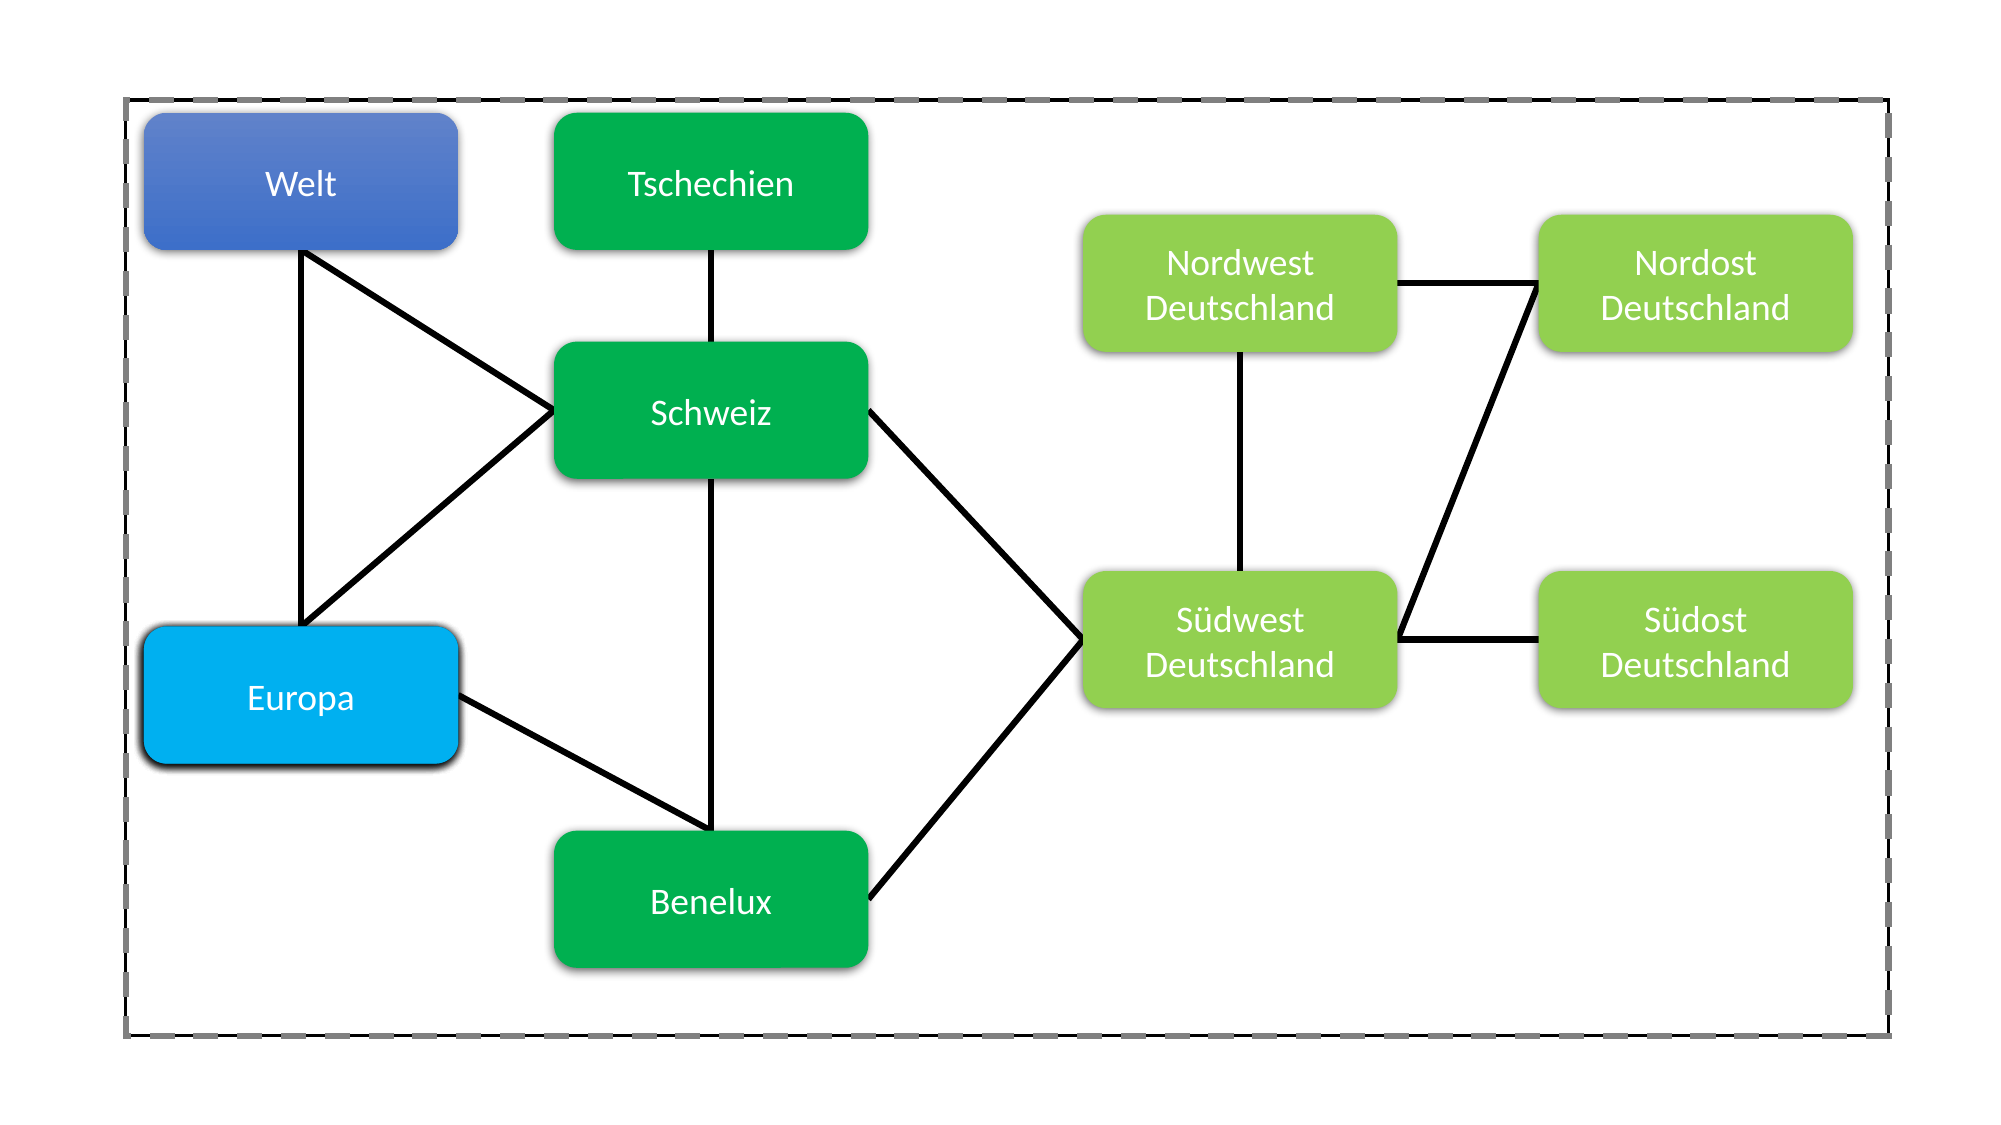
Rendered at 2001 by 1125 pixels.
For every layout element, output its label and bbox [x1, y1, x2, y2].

text_box [868, 639, 1084, 900]
text_box [301, 410, 555, 627]
text_box [1397, 284, 1539, 639]
text_box [458, 695, 712, 831]
text_box [868, 410, 1084, 639]
text_box [125, 99, 1890, 1037]
text_box [302, 249, 555, 410]
